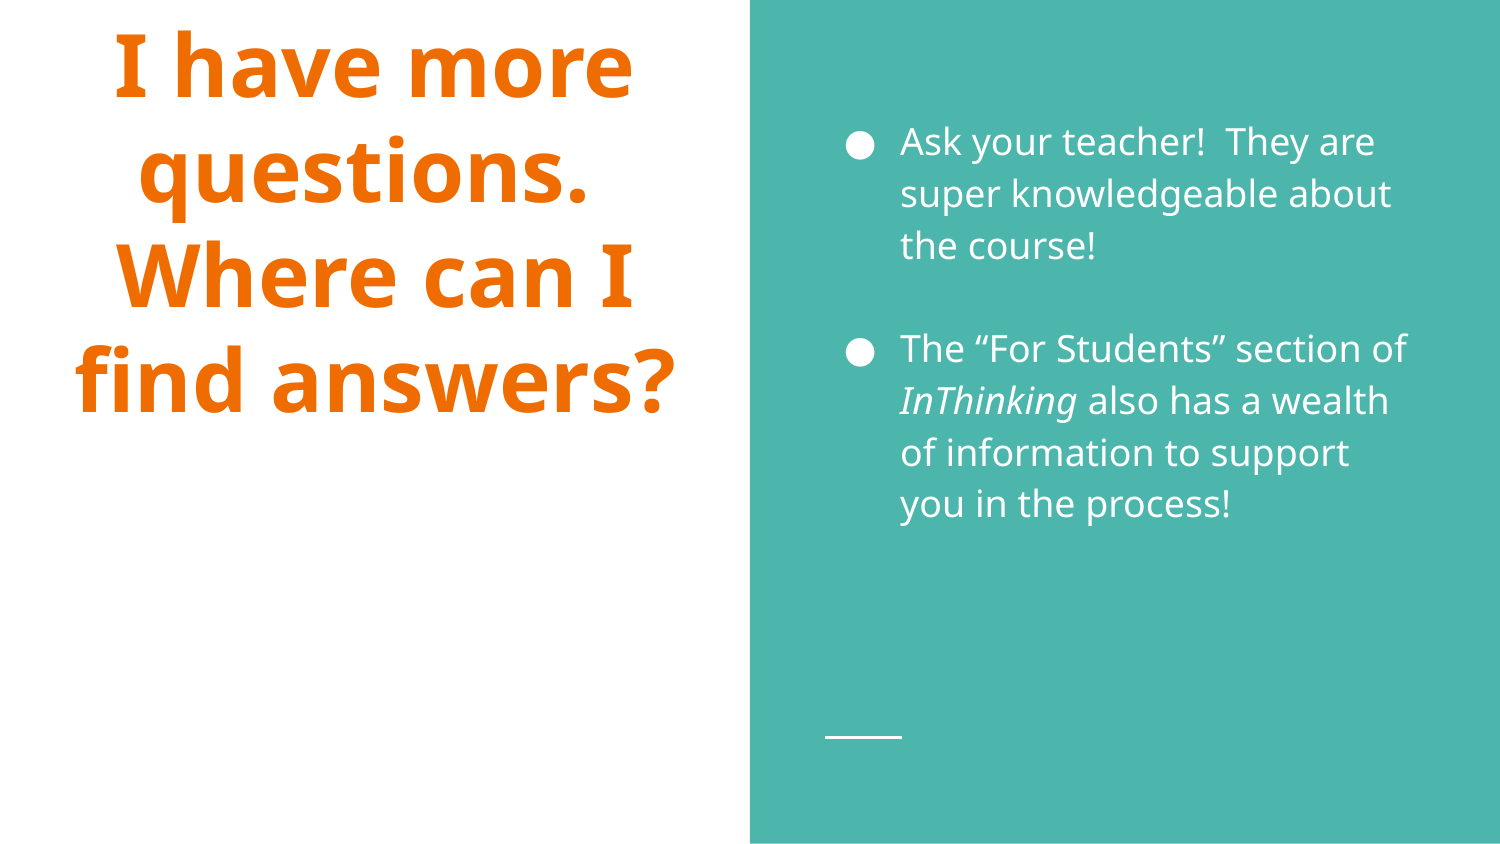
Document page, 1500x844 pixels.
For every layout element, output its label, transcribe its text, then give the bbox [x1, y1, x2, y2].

list Ask your teacher! They are super knowledgeable about the course! The “For Students” section of InThinking also has a wealth of information to support you in the process! [810, 118, 1440, 725]
title I have more questions. Where can I find answers? [43, 170, 708, 446]
